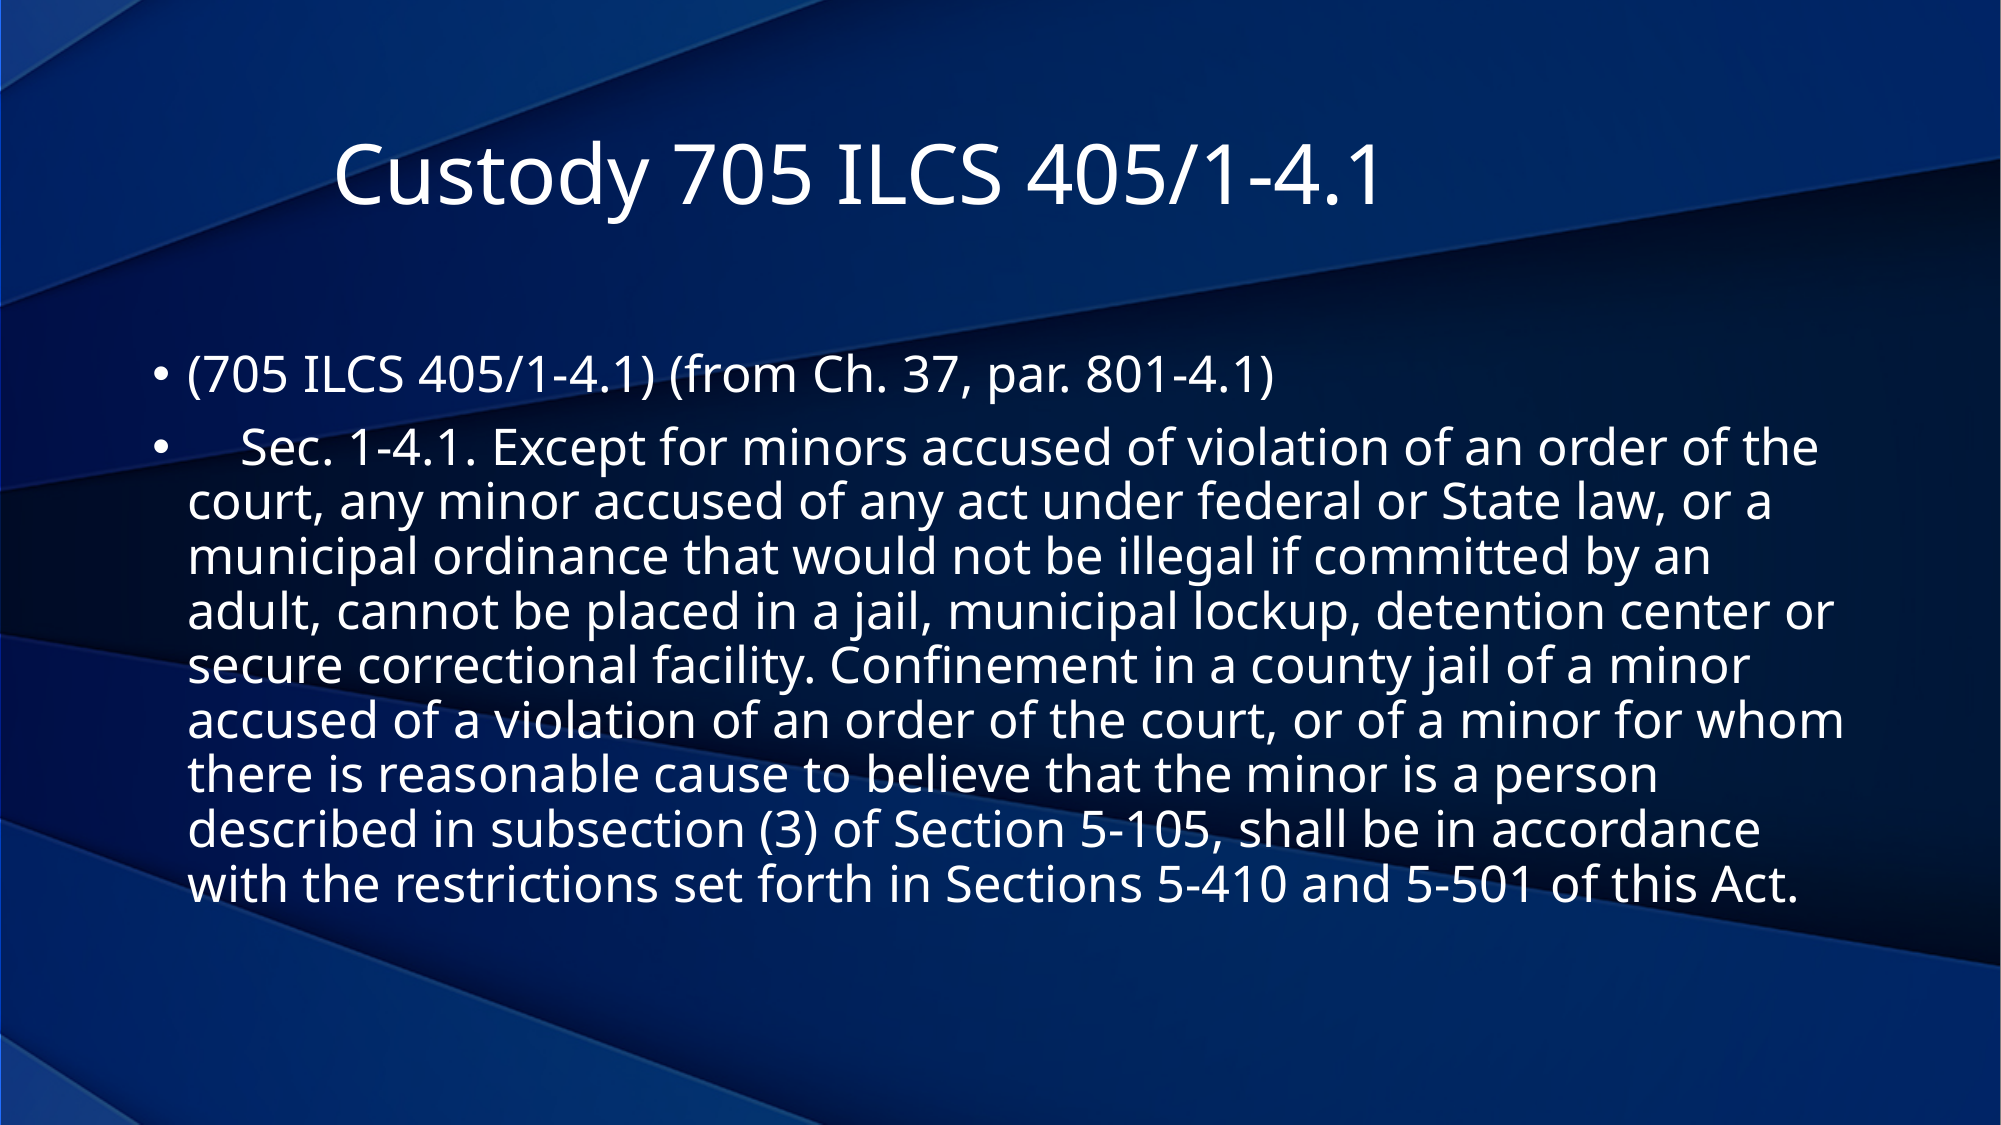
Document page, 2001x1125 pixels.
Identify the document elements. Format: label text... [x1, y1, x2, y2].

list (705 ILCS 405/1-4.1) (from Ch. 37, par. 801-4.1) Sec. 1-4.1. Except for minors accused of violation of an order of the court, any minor accused of any act under federal or State law, or a municipal ordinance that would not be illegal if committed by an adult, cannot be placed in a jail, municipal lockup, detention center or secure correctional facility. Confinement in a county jail of a minor accused of a violation of an order of the court, or of a minor for whom there is reasonable cause to believe that the minor is a person described in subsection (3) of Section 5-105, shall be in accordance with the restrictions set forth in Sections 5-410 and 5-501 of this Act. [137, 341, 1863, 933]
picture [0, 0, 2000, 1125]
title Custody 705 ILCS 405/1-4.1 [0, 132, 1725, 223]
